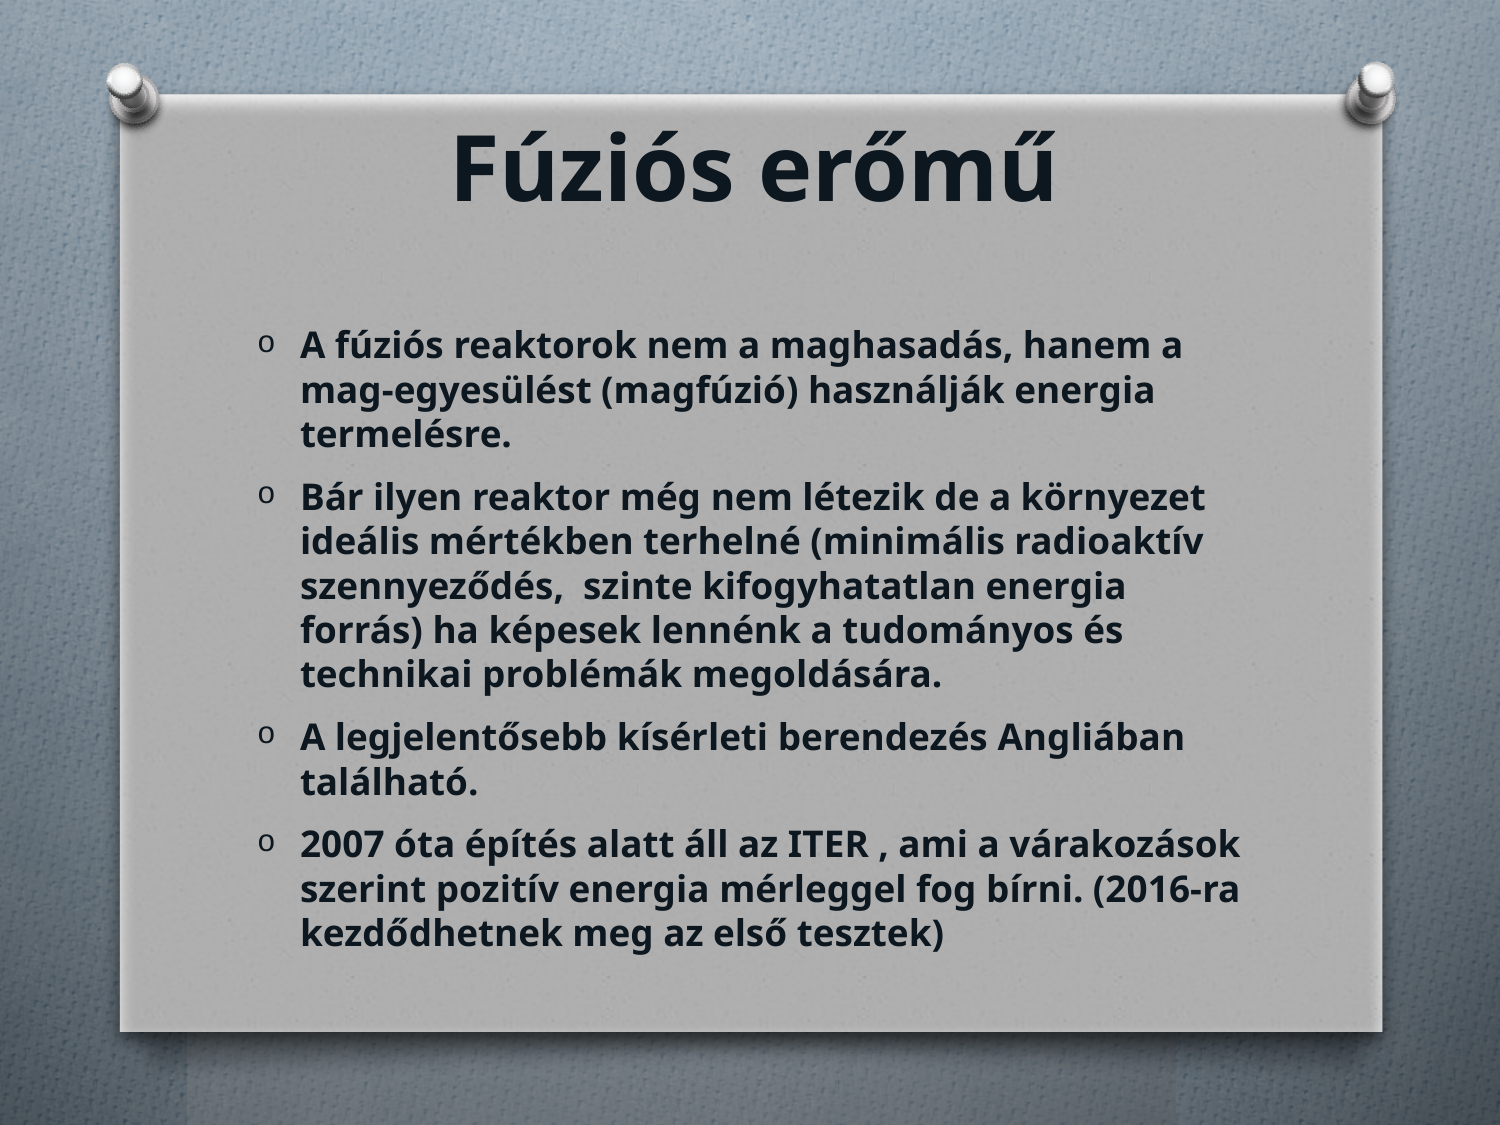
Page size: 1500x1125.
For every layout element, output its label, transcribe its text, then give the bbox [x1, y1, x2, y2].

picture [75, 29, 194, 153]
title Fúziós erőmű [183, 66, 1326, 264]
picture [1326, 35, 1439, 156]
list A fúziós reaktorok nem a maghasadás, hanem a mag-egyesülést (magfúzió) használják energia termelésre. Bár ilyen reaktor még nem létezik de a környezet ideális mértékben terhelné (minimális radioaktív szennyeződés, szinte kifogyhatatlan energia forrás) ha képesek lennénk a tudományos és technikai problémák megoldására. A legjelentősebb kísérleti berendezés Angliában található. 2007 óta építés alatt áll az ITER , ami a várakozások szerint pozitív energia mérleggel fog bírni. (2016-ra kezdődhetnek meg az első tesztek) [242, 314, 1259, 976]
